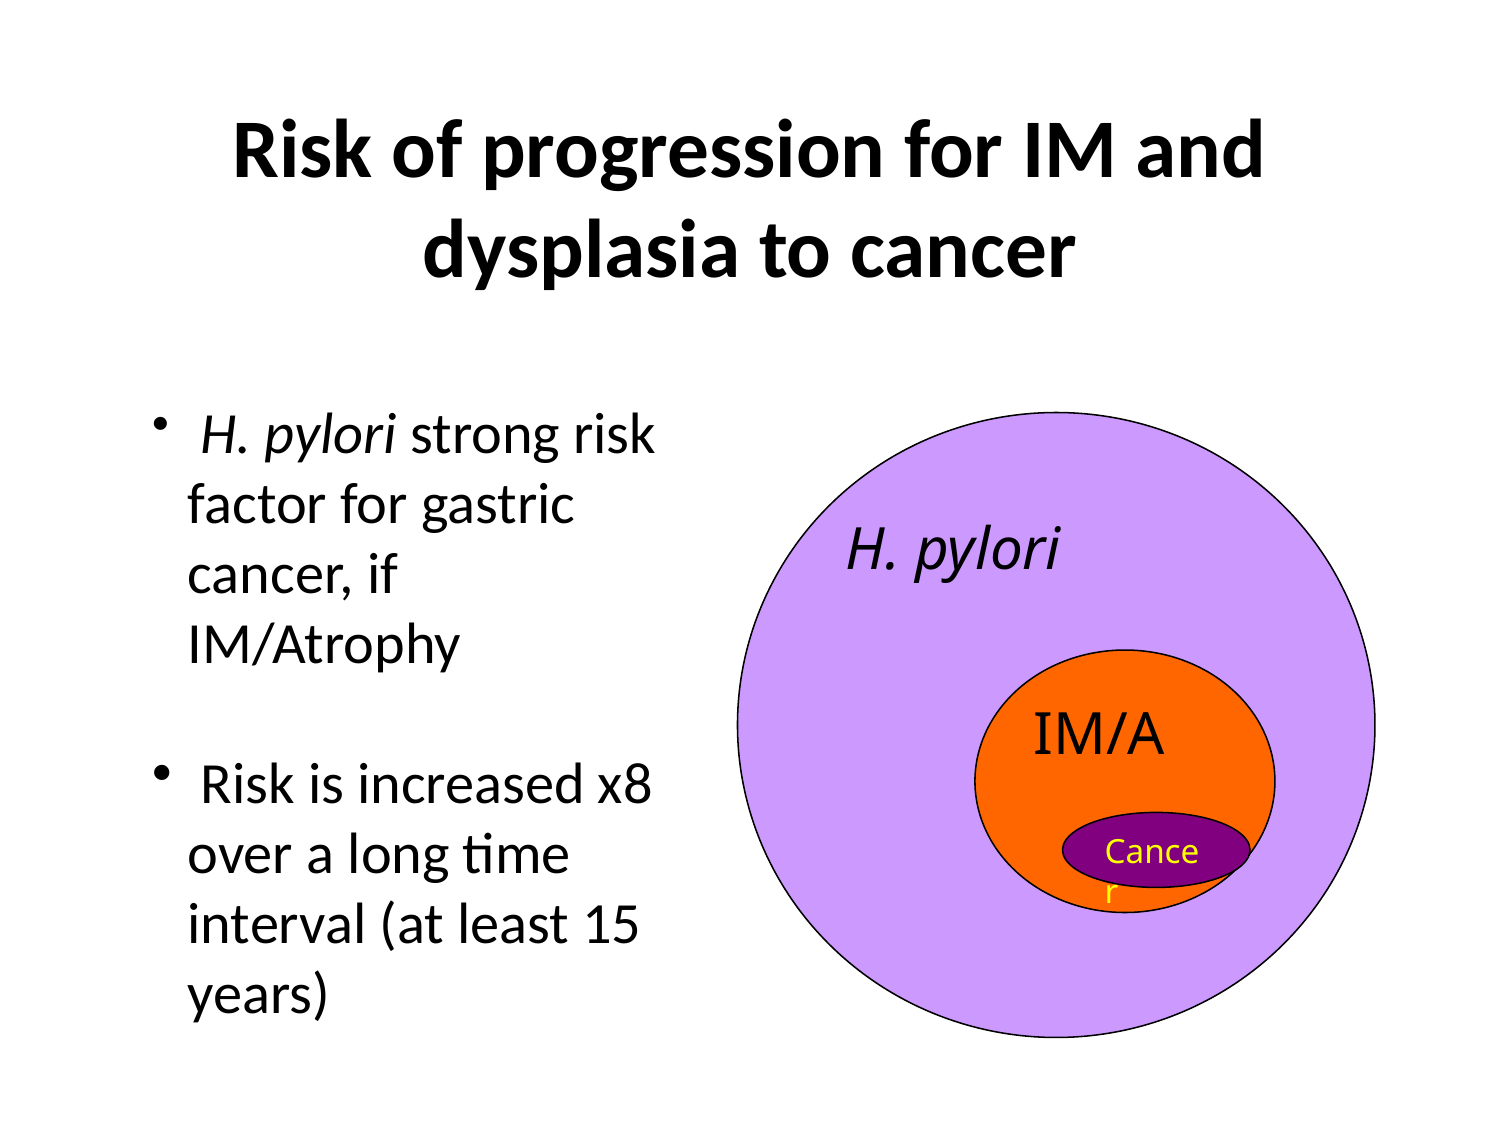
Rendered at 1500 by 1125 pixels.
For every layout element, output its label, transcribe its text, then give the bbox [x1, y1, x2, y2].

text_box Cancer [1062, 812, 1251, 888]
text_box Risk of progression for IM and dysplasia to cancer [112, 99, 1388, 288]
text_box H. pylori [737, 412, 1375, 1038]
text_box IM/A [974, 650, 1275, 913]
text_box H. pylori strong risk factor for gastric cancer, if IM/Atrophy Risk is increased x8 over a long time interval (at least 15 years) [137, 387, 675, 1033]
